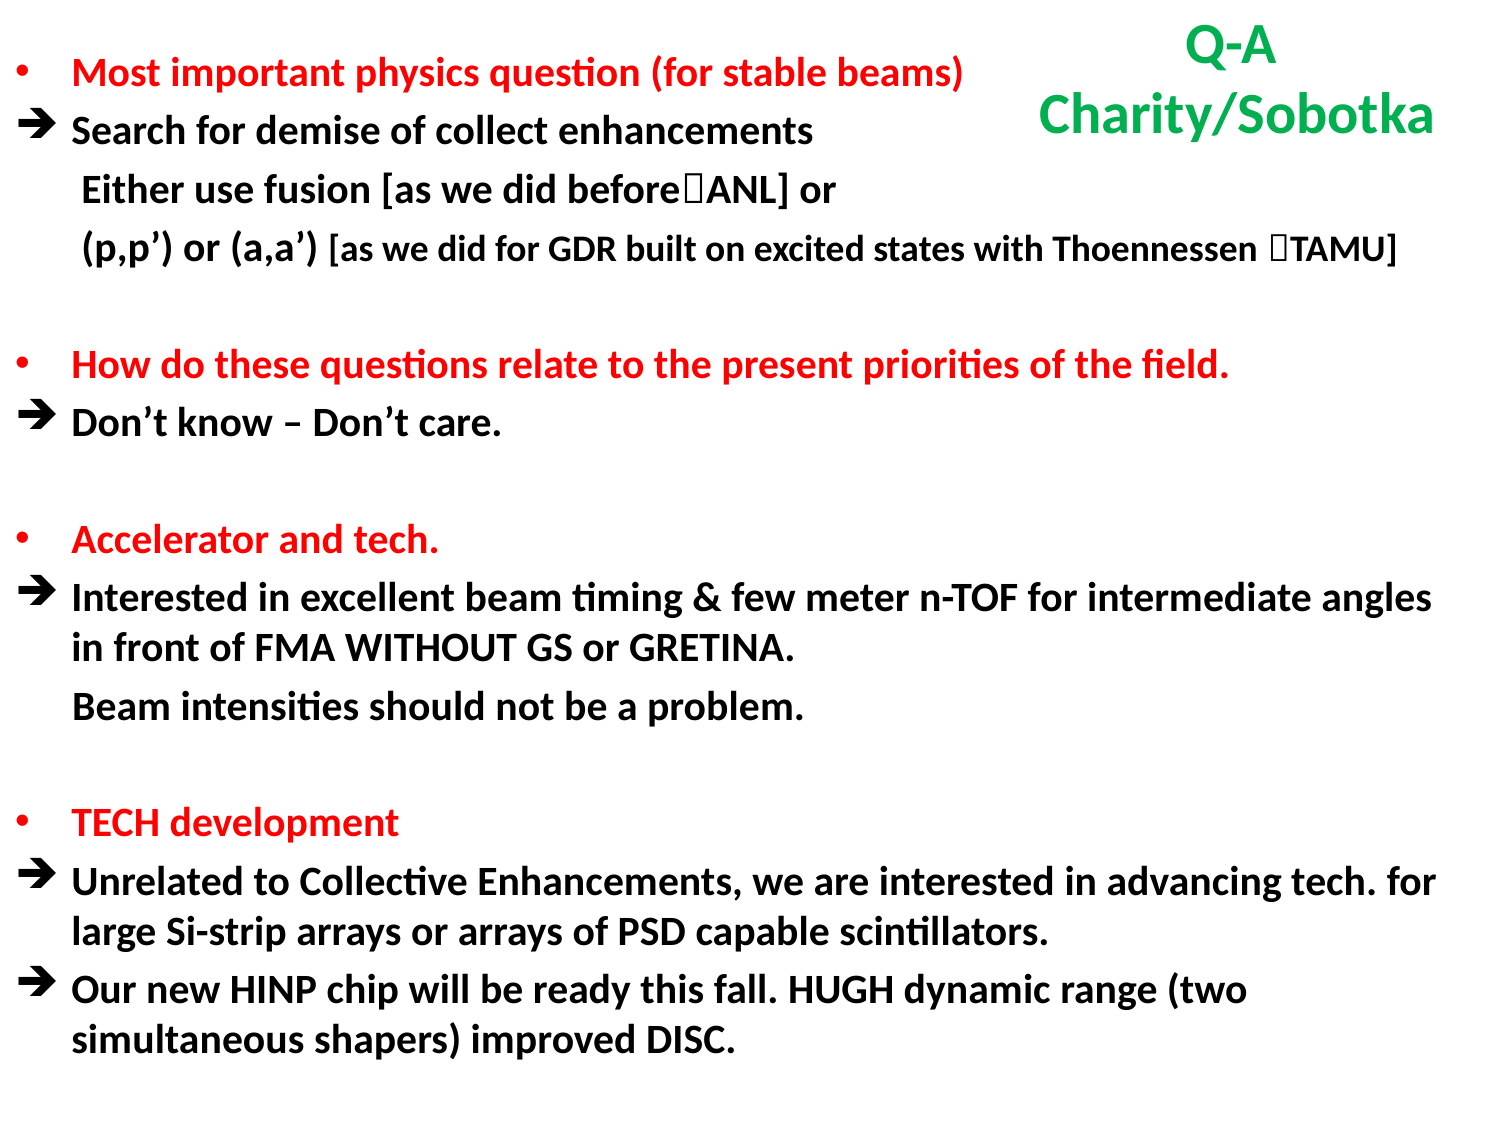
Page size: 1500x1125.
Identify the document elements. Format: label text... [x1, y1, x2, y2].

title Q-A Charity/Sobotka [999, 24, 1475, 37]
list Most important physics question (for stable beams) Search for demise of collect enhancements Either use fusion [as we did beforeANL] or (p,p’) or (a,a’) [as we did for GDR built on excited states with Thoennessen TAMU] How do these questions relate to the present priorities of the field. Don’t know – Don’t care. Accelerator and tech. Interested in excellent beam timing & few meter n-TOF for intermediate angles in front of FMA WITHOUT GS or GRETINA. Beam intensities should not be a problem. TECH development Unrelated to Collective Enhancements, we are interested in advancing tech. for large Si-strip arrays or arrays of PSD capable scintillators. Our new HINP chip will be ready this fall. HUGH dynamic range (two simultaneous shapers) improved DISC. [0, 37, 1475, 1088]
